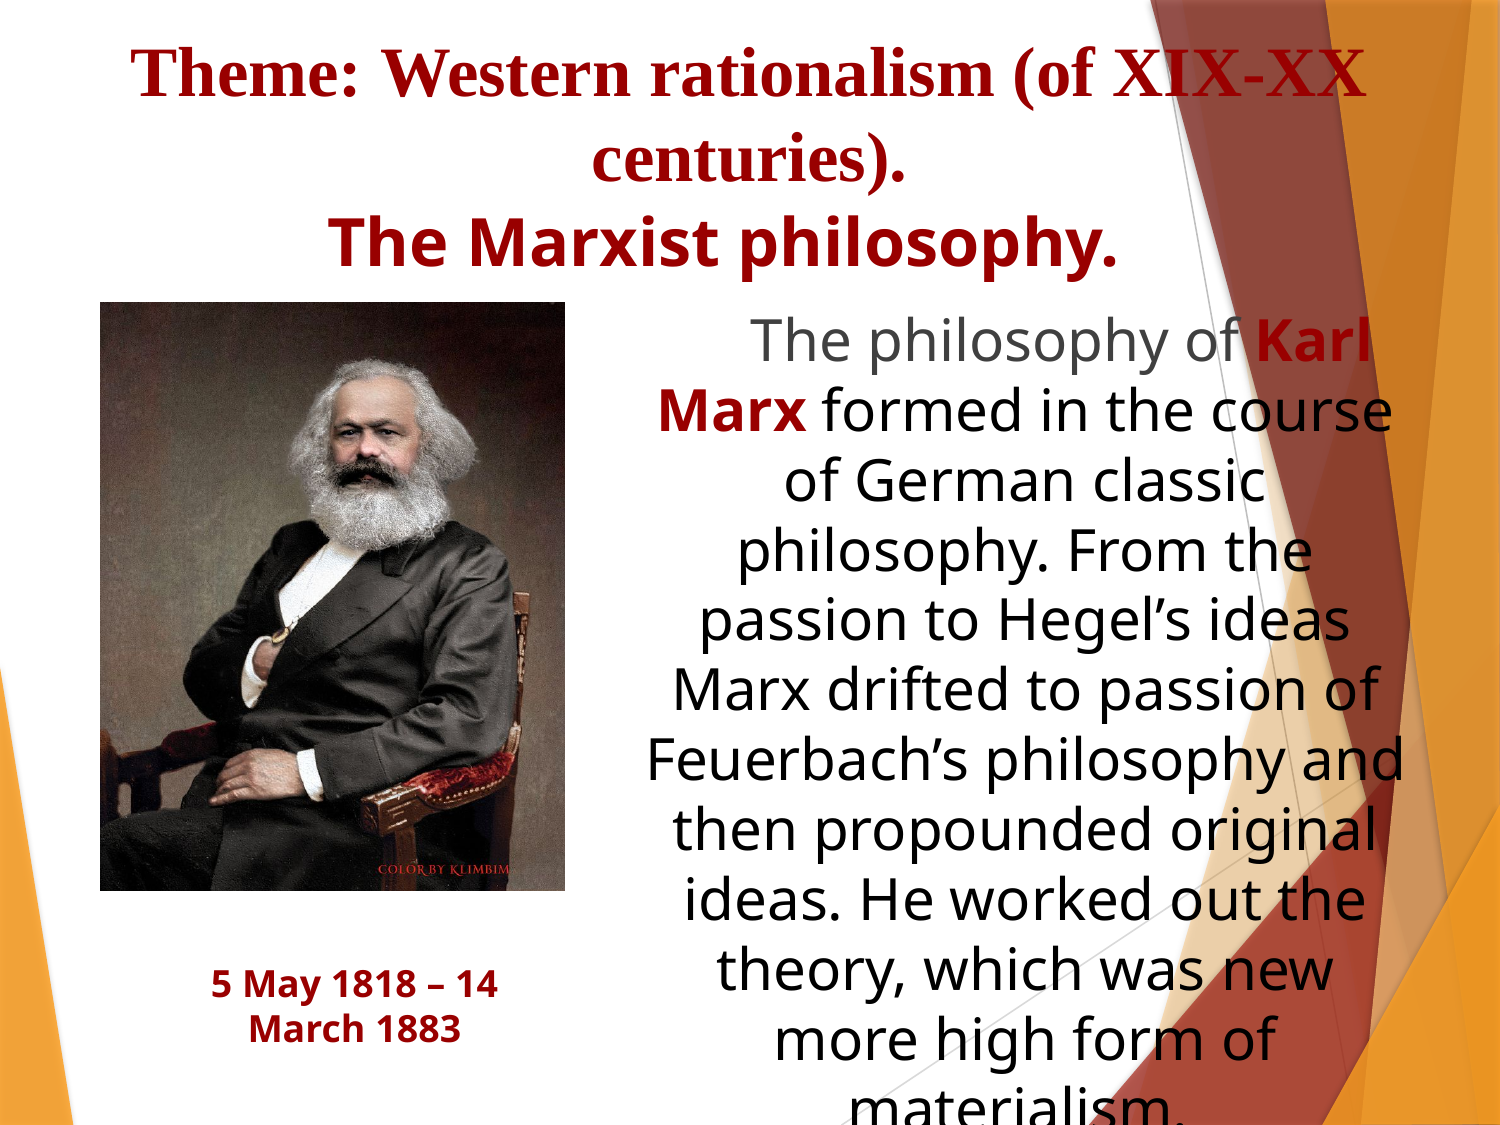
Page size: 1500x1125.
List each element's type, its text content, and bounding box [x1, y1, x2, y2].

list The philosophy of Karl Marx formed in the course of German classic philosophy. From the passion to Hegel’s ideas Marx drifted to passion of Feuerbach’s philosophy and then propounded original ideas. He worked out the theory, which was new more high form of materialism. [596, 302, 1425, 1044]
title Theme: Western rationalism (of XIX-XX centuries). [75, 115, 1425, 303]
list The Marxist philosophy. [210, 196, 1254, 303]
text_box 5 May 1818 – 14 March 1883 [135, 952, 574, 1057]
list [99, 302, 565, 892]
